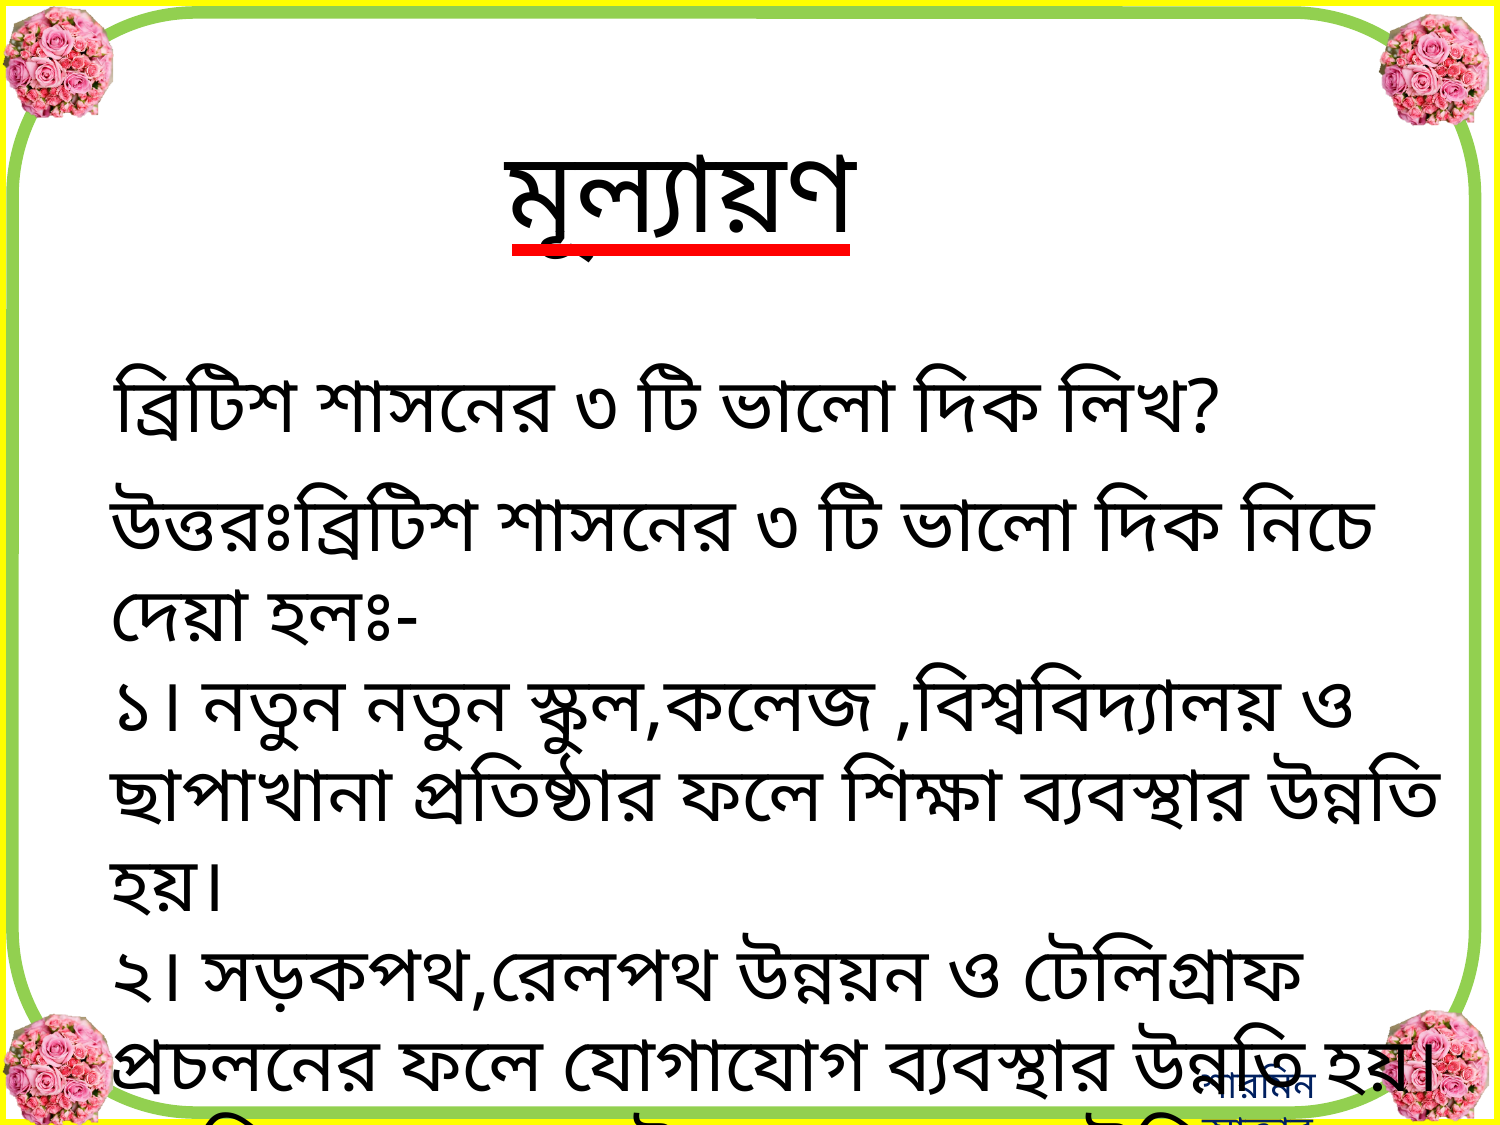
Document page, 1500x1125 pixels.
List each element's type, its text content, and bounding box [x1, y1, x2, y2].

picture [1374, 0, 1496, 138]
text_box মূল্যায়ণ [299, 112, 1063, 263]
picture [0, 962, 95, 1125]
text_box ব্রিটিশ শাসনের ৩ টি ভালো দিক লিখ? [99, 349, 1363, 455]
text_box উত্তরঃব্রিটিশ শাসনের ৩ টি ভালো দিক নিচে দেয়া হলঃ- ১। নতুন নতুন স্কুল,কলেজ ,বিশ্ববিদ্যালয় ও ছাপাখানা প্রতিষ্ঠার ফলে শিক্ষা ব্যবস্থার উন্নতি হয়। ২। সড়কপথ,রেলপথ উন্নয়ন ও টেলিগ্রাফ প্রচলনের ফলে যোগাযোগ ব্যবস্থার উন্নতি হয়। ৩। শিক্ষা ব্যবস্থার উন্নয়নের ফলে ঊনিস শতকে বাংলার নবজাগরণ ঘটে। [95, 469, 1496, 1125]
picture [0, 0, 120, 130]
